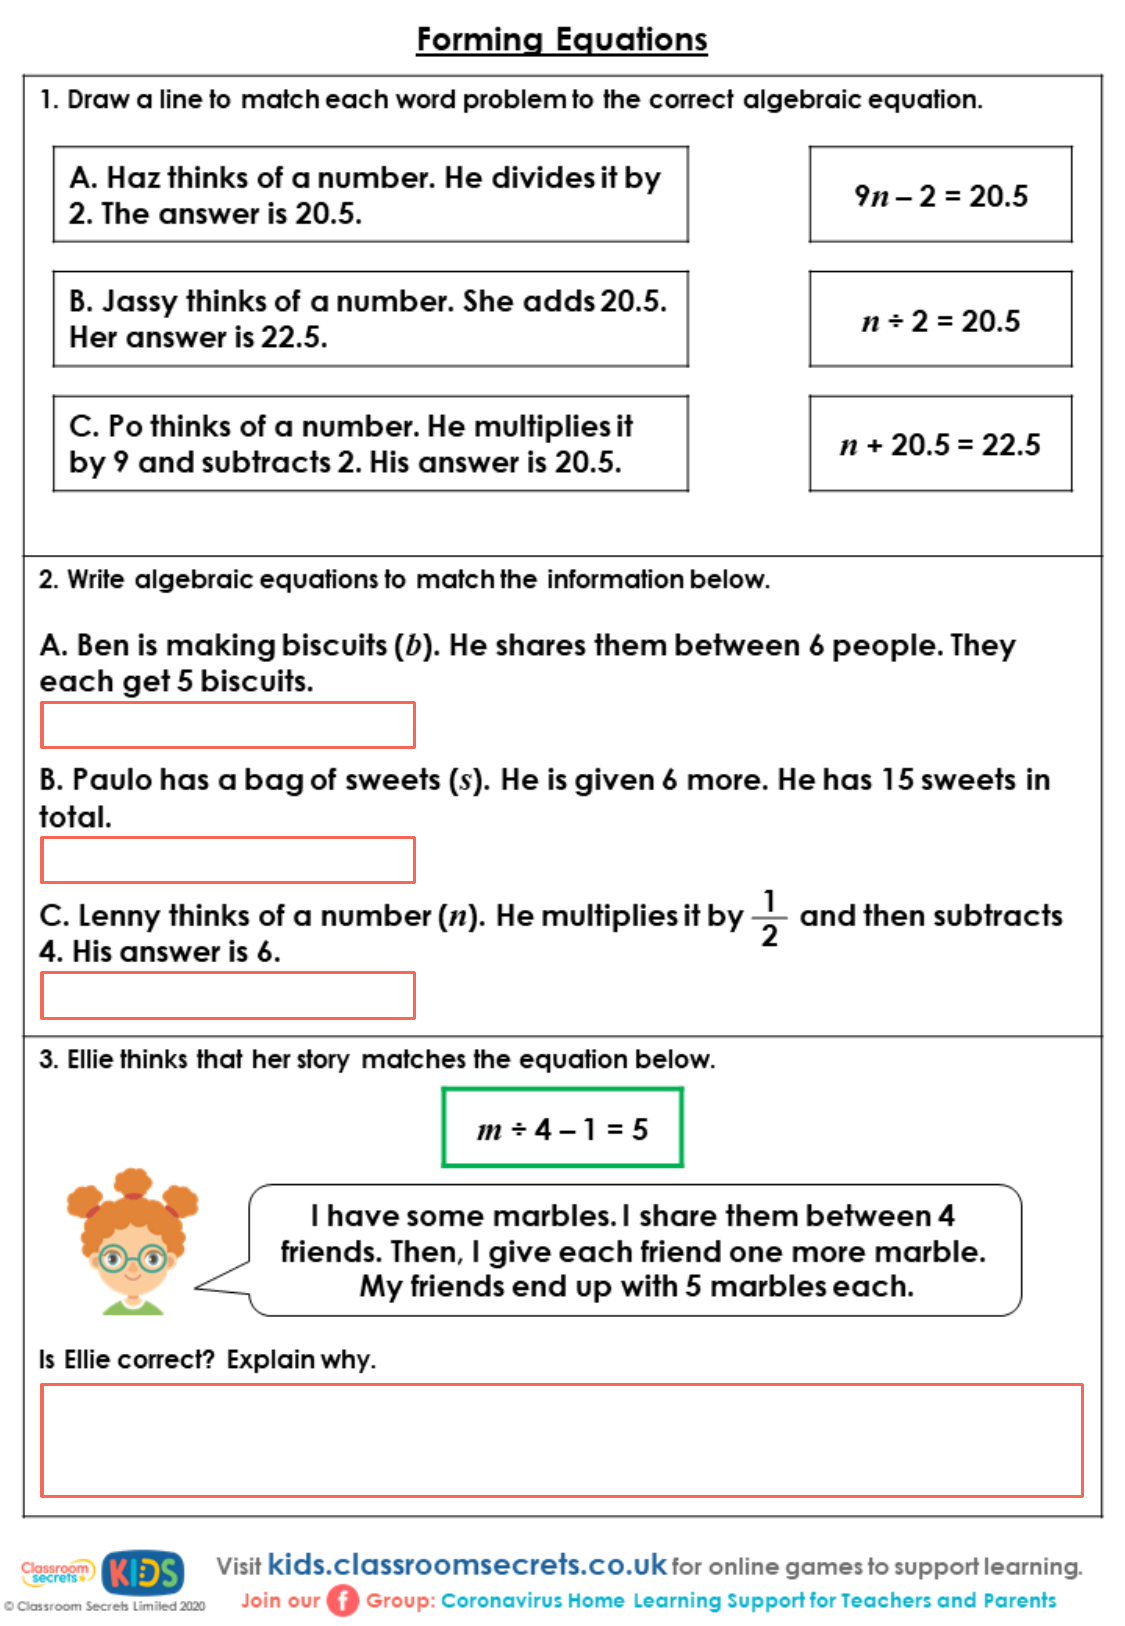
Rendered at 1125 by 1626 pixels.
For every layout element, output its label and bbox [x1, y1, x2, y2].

text_box [41, 1384, 1083, 1497]
text_box [41, 837, 415, 883]
text_box [41, 702, 415, 748]
picture [0, 0, 1125, 1625]
text_box [41, 972, 415, 1019]
